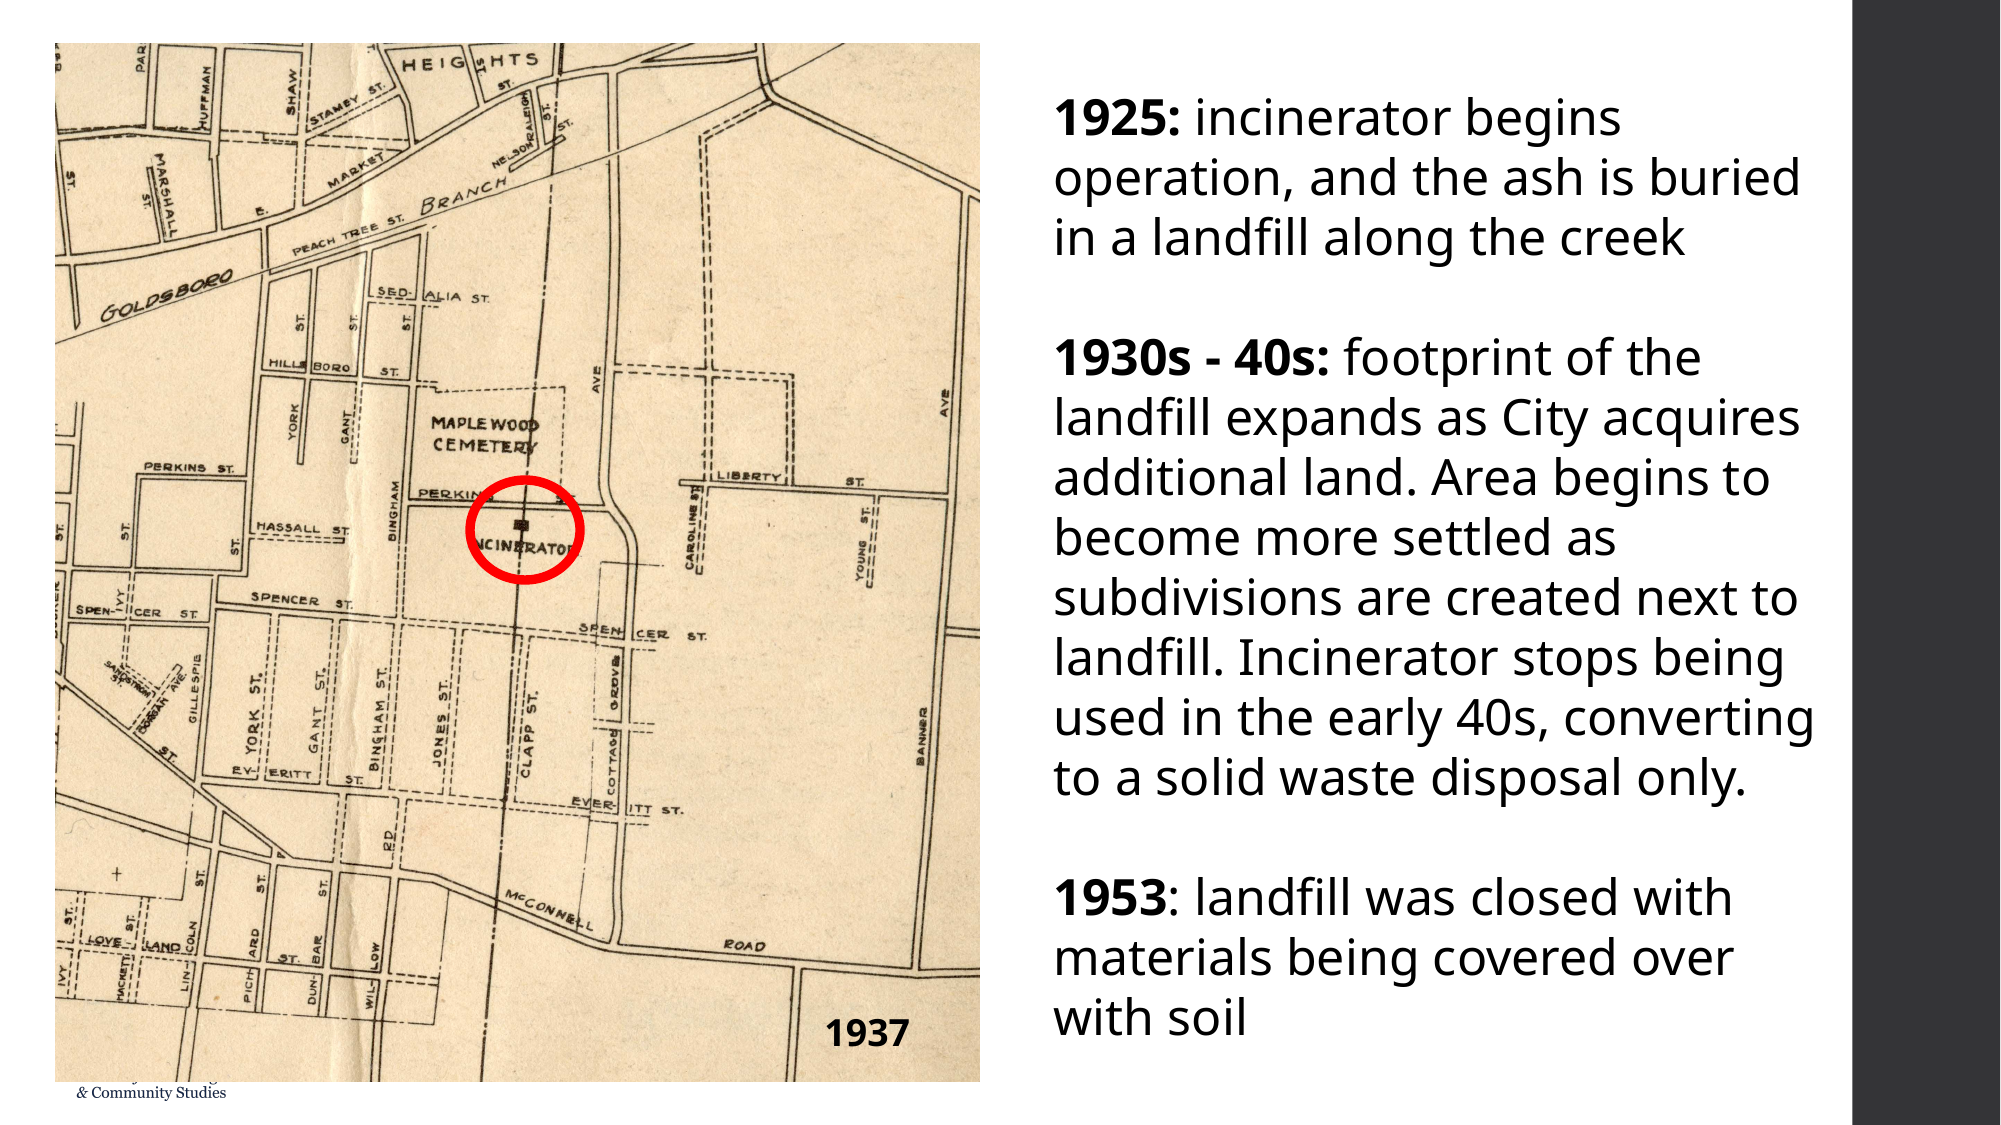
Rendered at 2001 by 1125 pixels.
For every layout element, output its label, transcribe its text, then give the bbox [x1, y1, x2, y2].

picture [62, 1083, 240, 1101]
text_box 1925: incinerator begins operation, and the ash is buried in a landfill along the creek 1930s - 40s: footprint of the landfill expands as City acquires additional land. Area begins to become more settled as subdivisions are created next to landfill. Incinerator stops being used in the early 40s, converting to a solid waste disposal only. 1953: landfill was closed with materials being covered over with soil [1038, 78, 1836, 1053]
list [55, 42, 980, 1083]
